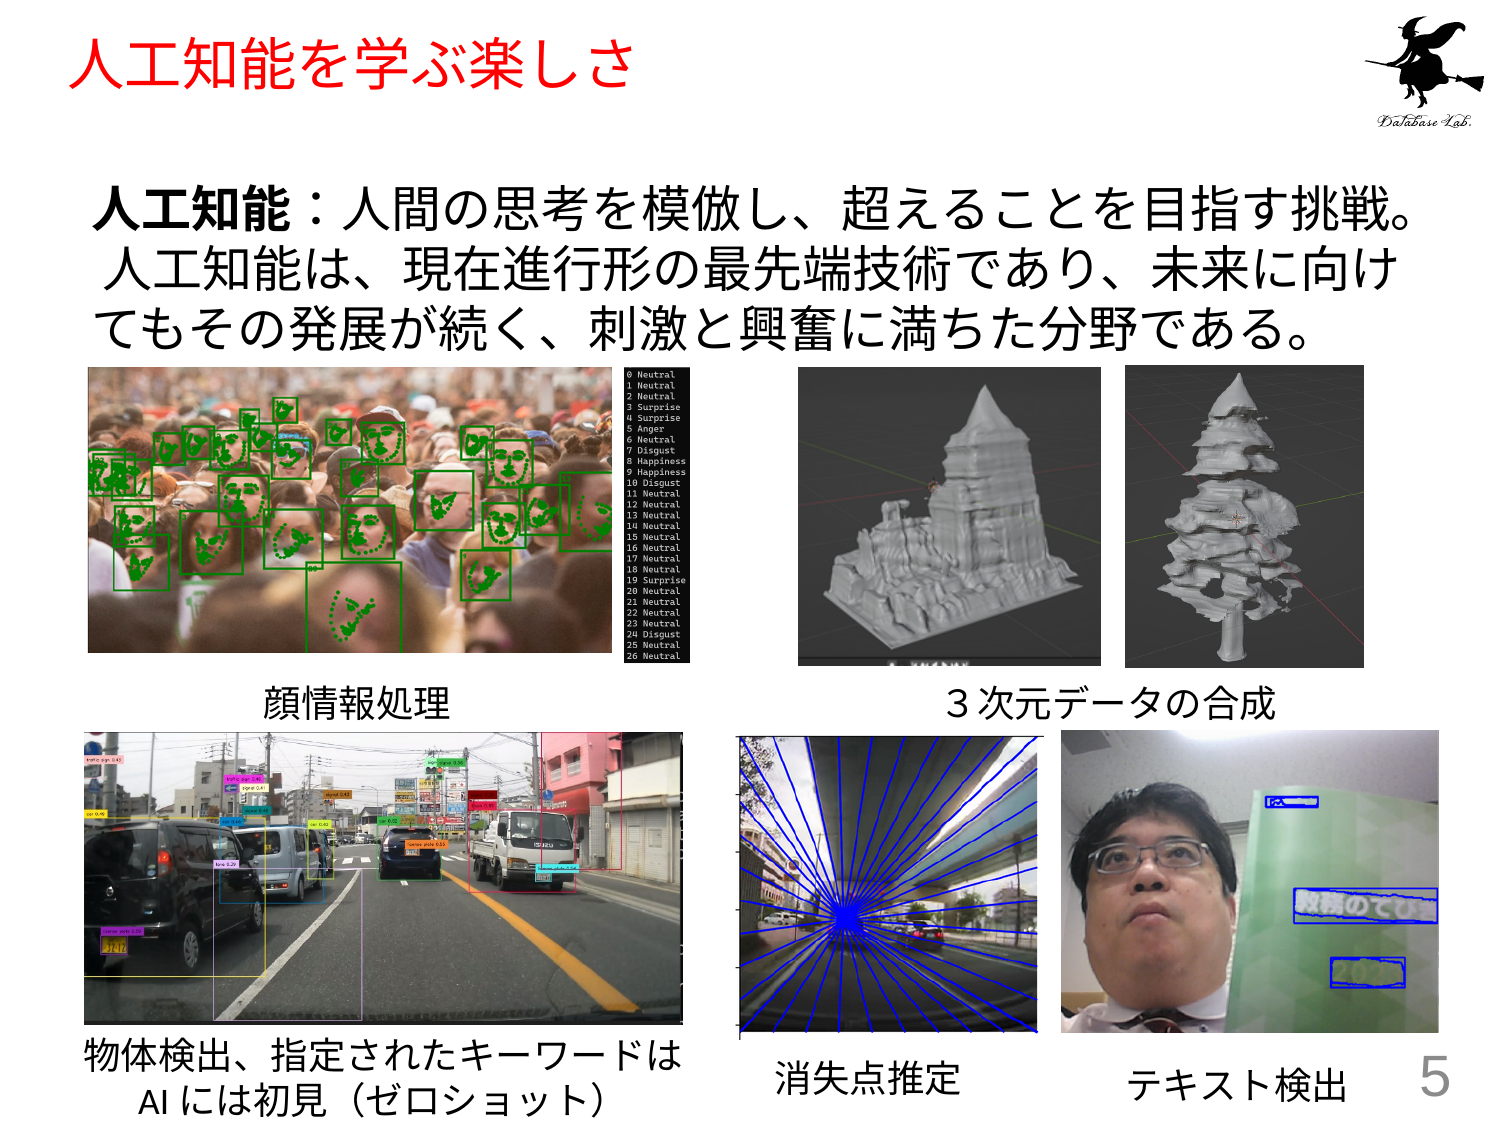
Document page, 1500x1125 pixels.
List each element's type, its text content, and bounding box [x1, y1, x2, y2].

picture [84, 732, 683, 1025]
picture [84, 367, 612, 653]
slide_number 5 [1129, 1042, 1467, 1103]
text_box ３次元データの合成 [925, 672, 1293, 732]
picture [1125, 365, 1364, 668]
picture [798, 367, 1101, 666]
list 人工知能：人間の思考を模倣し、超えることを目指す挑戦。 人工知能は、現在進行形の最先端技術であり、未来に向けてもその発展が続く、刺激と興奮に満ちた分野である。 [76, 169, 1431, 366]
title 人工知能を学ぶ楽しさ [52, 28, 1441, 106]
text_box 物体検出、指定されたキーワードは AIには初見（ゼロショット） [68, 1024, 699, 1125]
text_box テキスト検出 [1110, 1054, 1365, 1114]
text_box 顔情報処理 [248, 672, 467, 732]
text_box 消失点推定 [760, 1047, 978, 1108]
picture [733, 722, 1044, 1040]
picture [624, 367, 690, 664]
picture [1362, 14, 1486, 130]
picture [1061, 730, 1439, 1033]
